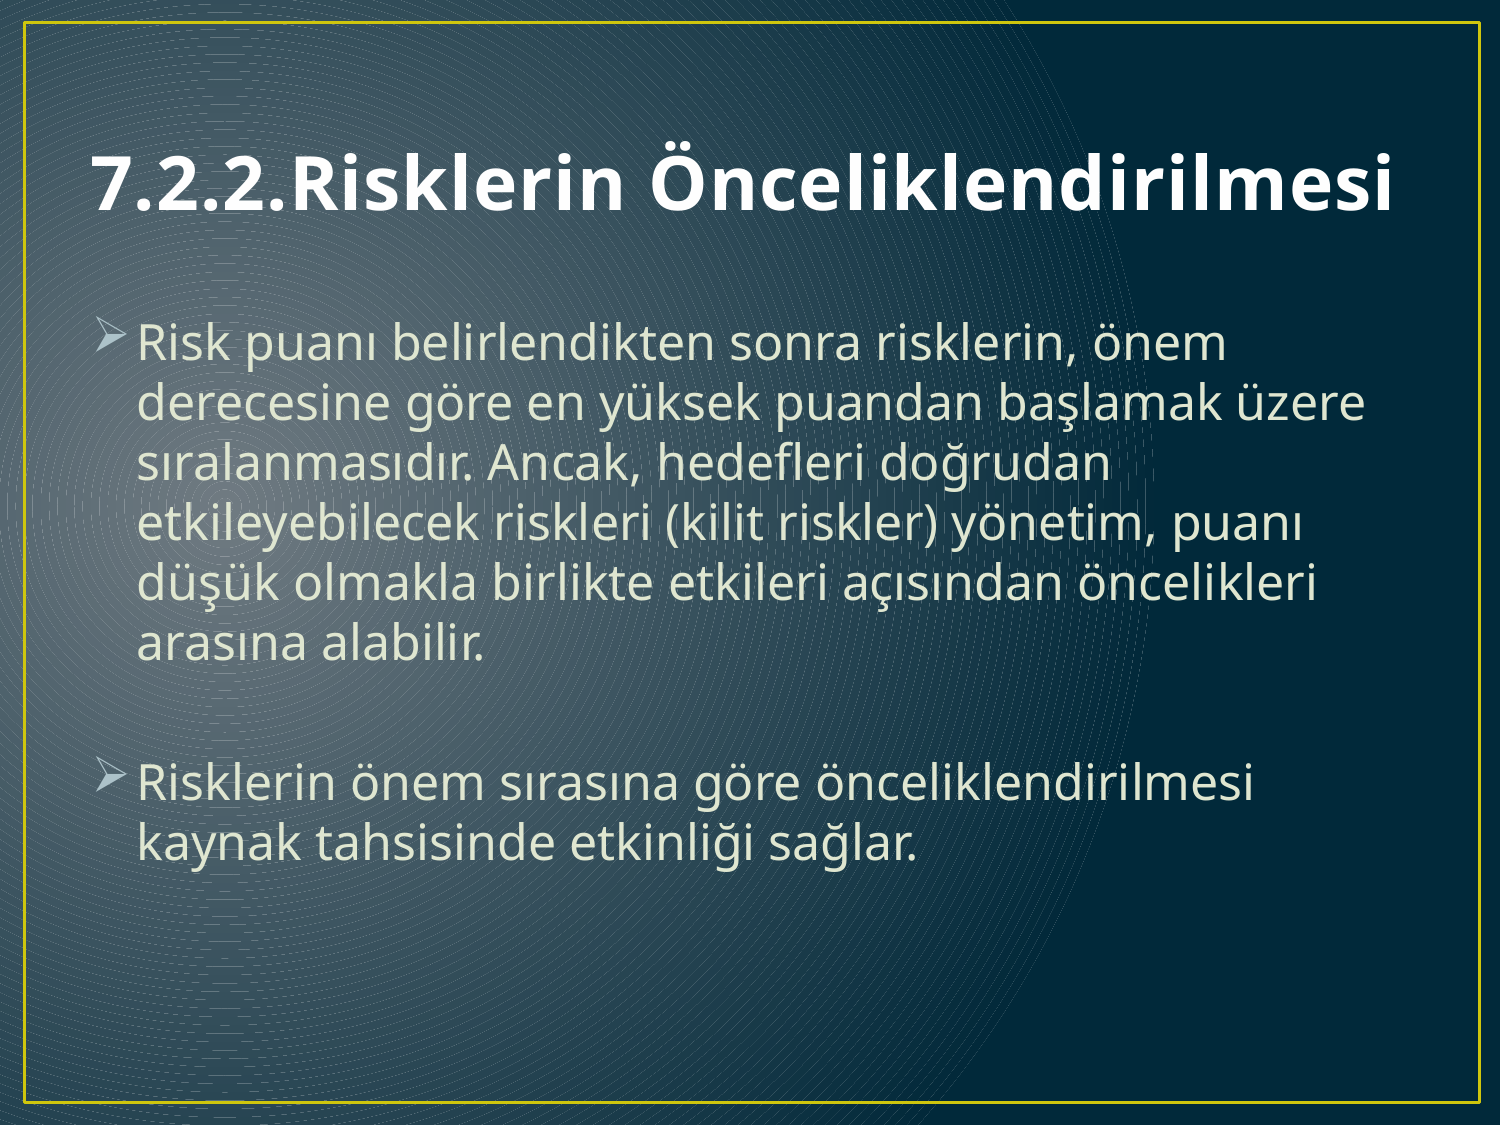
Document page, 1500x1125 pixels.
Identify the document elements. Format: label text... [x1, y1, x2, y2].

list Risk puanı belirlendikten sonra risklerin, önem derecesine göre en yüksek puandan başlamak üzere sıralanmasıdır. Ancak, hedefleri doğrudan etkileyebilecek riskleri (kilit riskler) yönetim, puanı düşük olmakla birlikte etkileri açısından öncelikleri arasına alabilir. Risklerin önem sırasına göre önceliklendirilmesi kaynak tahsisinde etkinliği sağlar. [76, 302, 1427, 1046]
title 7.2.2.Risklerin Önceliklendirilmesi [75, 45, 1425, 233]
